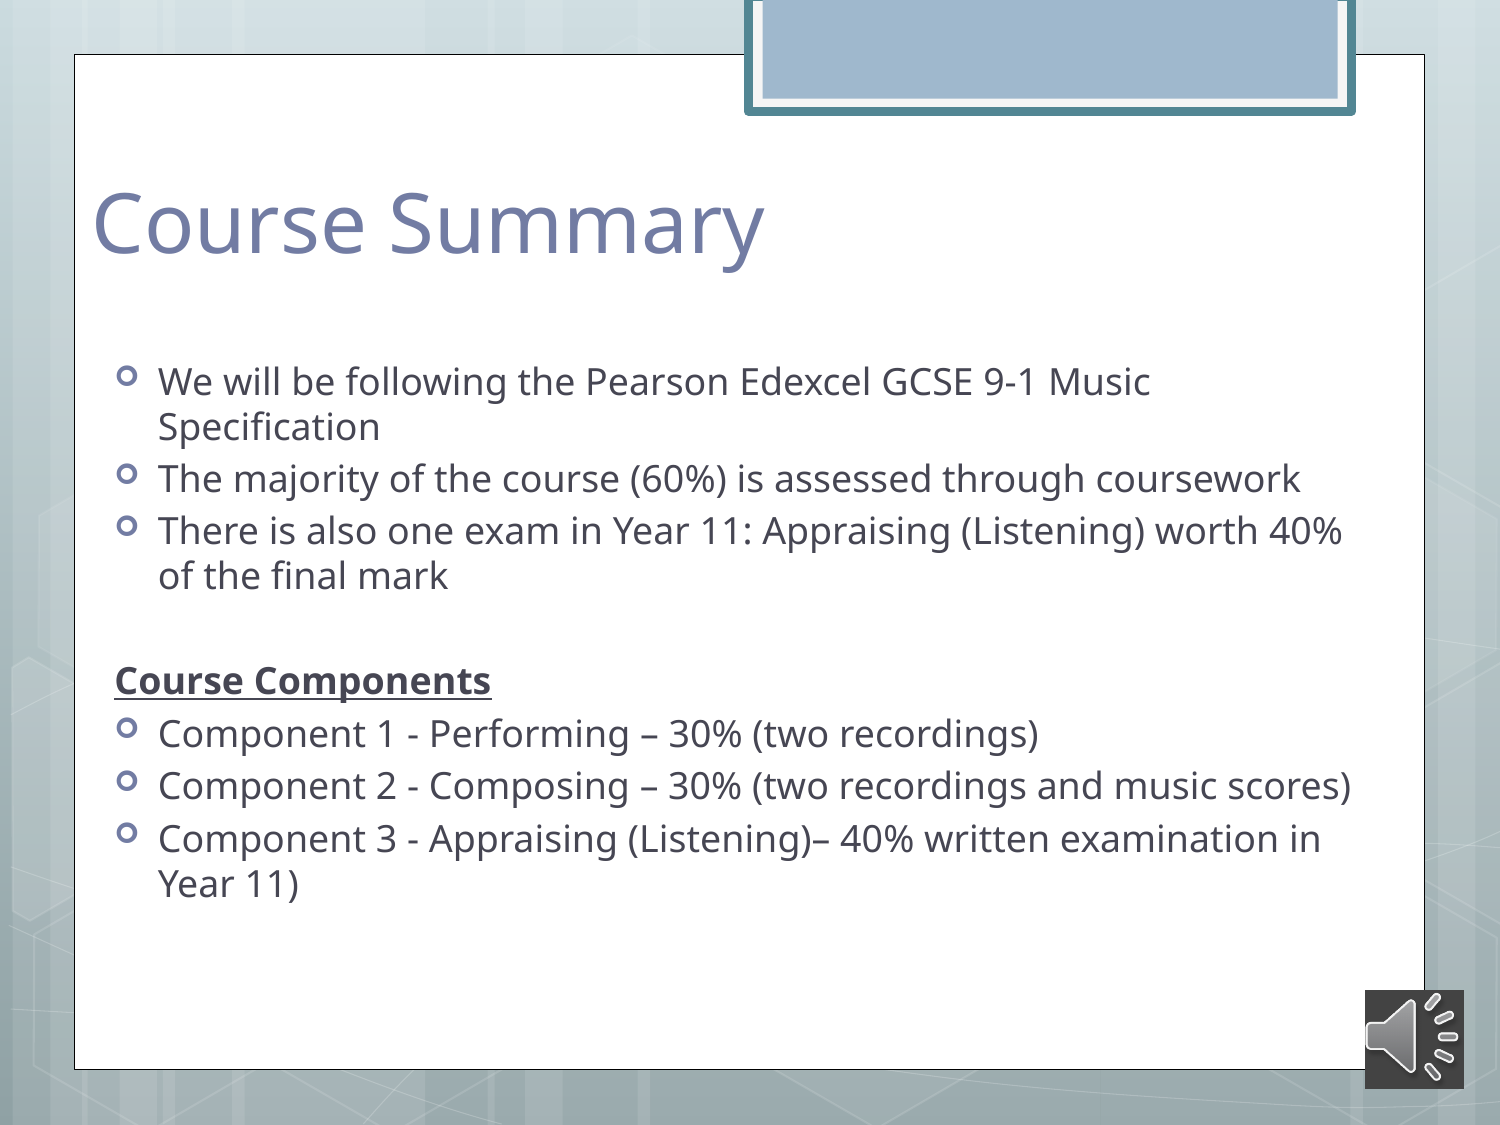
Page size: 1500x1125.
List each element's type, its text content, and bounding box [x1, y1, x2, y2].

picture [1364, 989, 1465, 1090]
list We will be following the Pearson Edexcel GCSE 9-1 Music Specification The majority of the course (60%) is assessed through coursework There is also one exam in Year 11: Appraising (Listening) worth 40% of the final mark Course Components Component 1 - Performing – 30% (two recordings) Component 2 - Composing – 30% (two recordings and music scores) Component 3 - Appraising (Listening)– 40% written examination in Year 11) [88, 349, 1388, 953]
title Course Summary [76, 90, 1412, 278]
